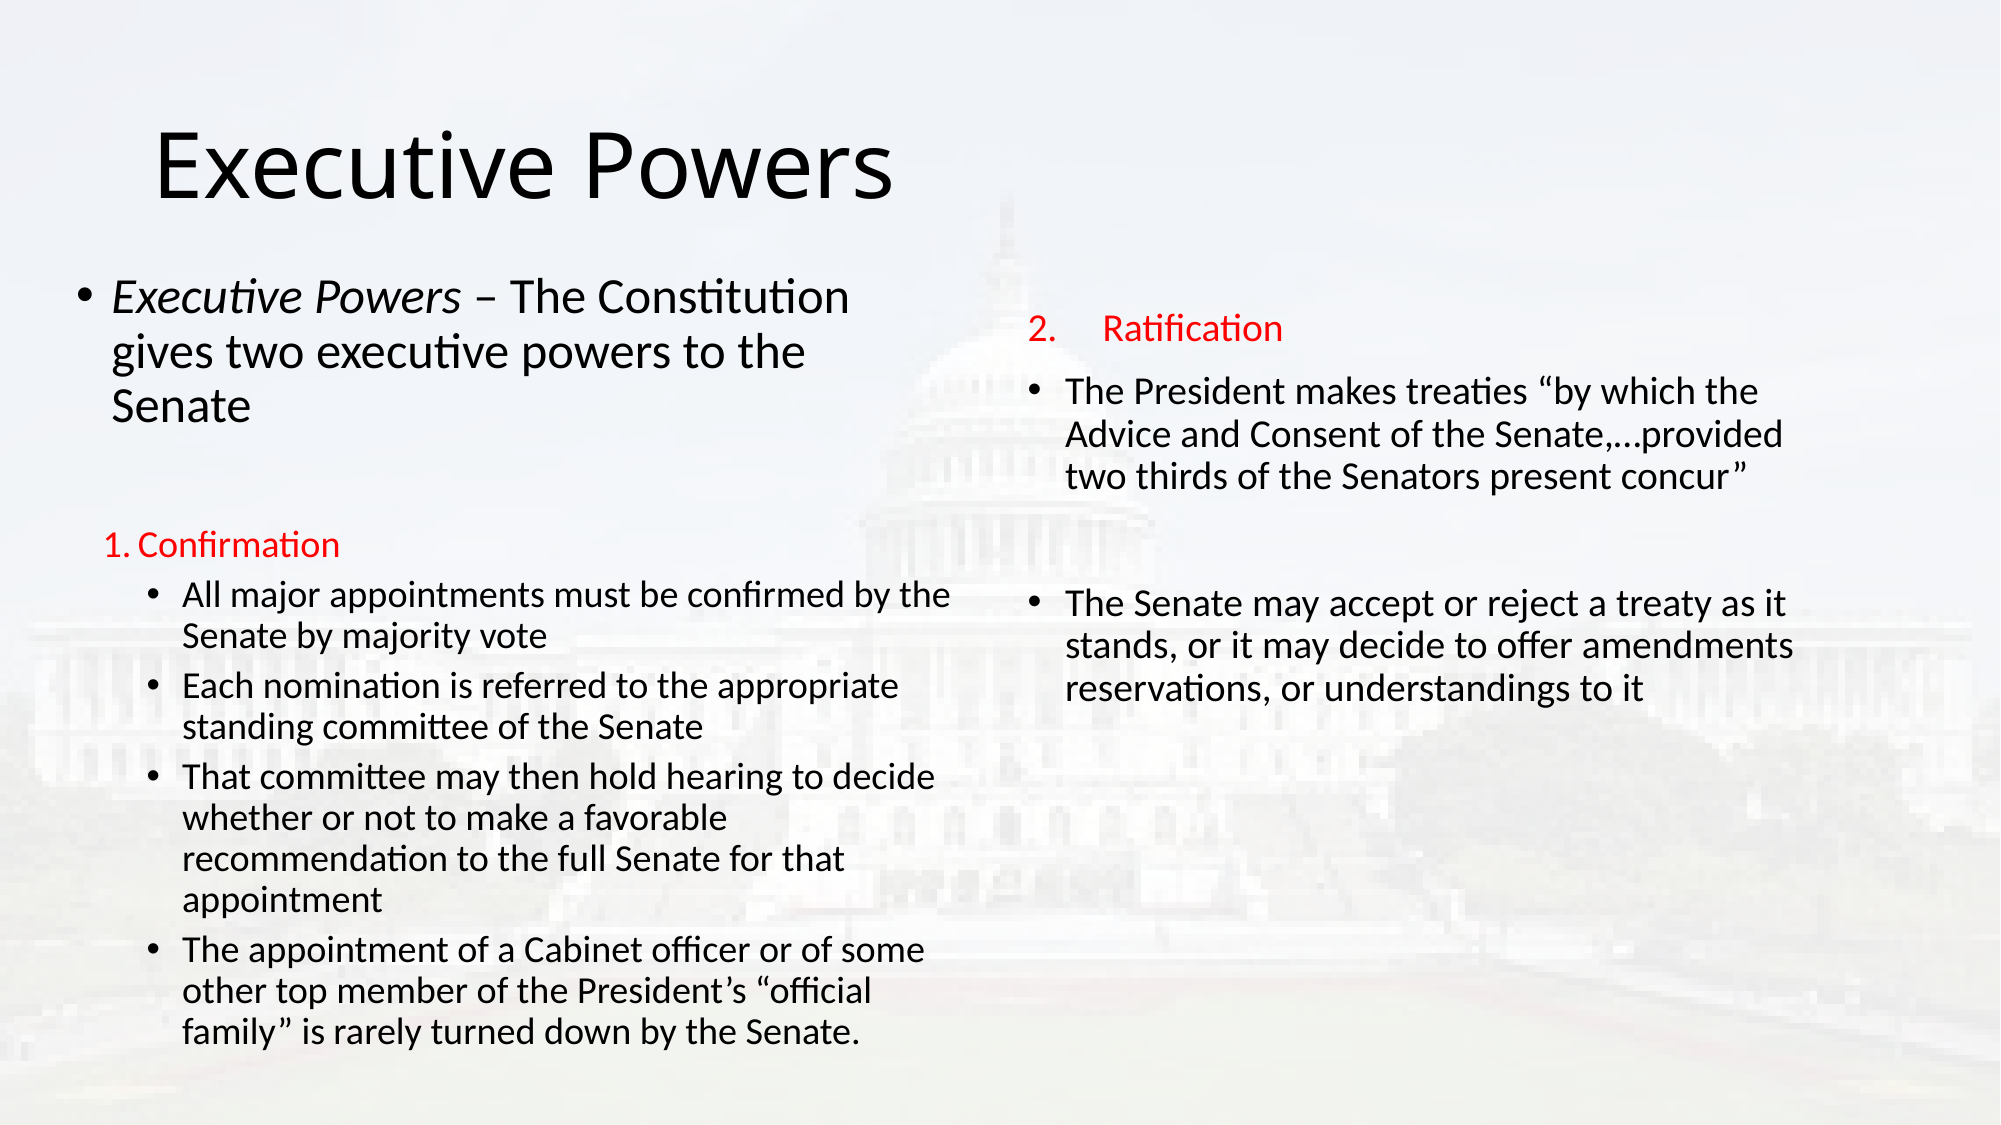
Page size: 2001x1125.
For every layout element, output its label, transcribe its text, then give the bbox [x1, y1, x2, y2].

title Executive Powers [137, 59, 1863, 278]
list Executive Powers – The Constitution gives two executive powers to the Senate Confirmation All major appointments must be confirmed by the Senate by majority vote Each nomination is referred to the appropriate standing committee of the Senate That committee may then hold hearing to decide whether or not to make a favorable recommendation to the full Senate for that appointment The appointment of a Cabinet officer or of some other top member of the President’s “official family” is rarely turned down by the Senate. [61, 262, 973, 1063]
list Ratification The President makes treaties “by which the Advice and Consent of the Senate,…provided two thirds of the Senators present concur” The Senate may accept or reject a treaty as it stands, or it may decide to offer amendments reservations, or understandings to it [1012, 299, 1863, 1014]
